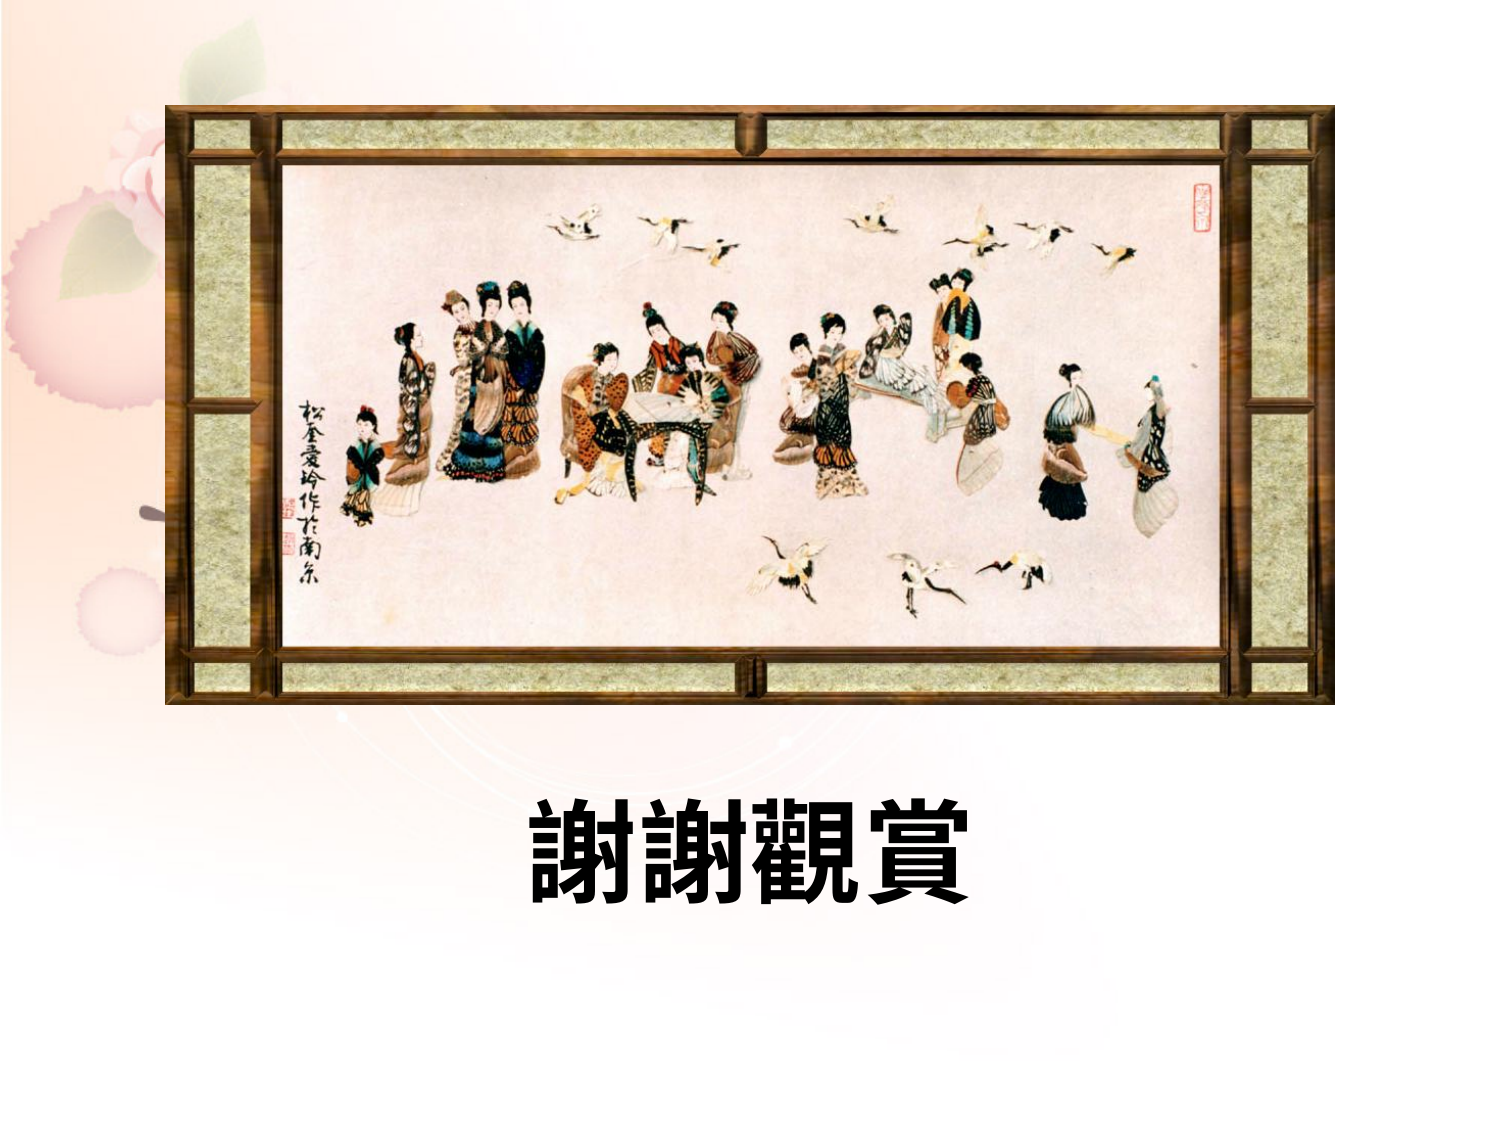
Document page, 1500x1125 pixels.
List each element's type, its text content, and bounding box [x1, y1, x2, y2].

list [75, 262, 1425, 1005]
text_box 謝謝觀賞 [509, 774, 990, 925]
picture [0, 0, 1500, 1125]
